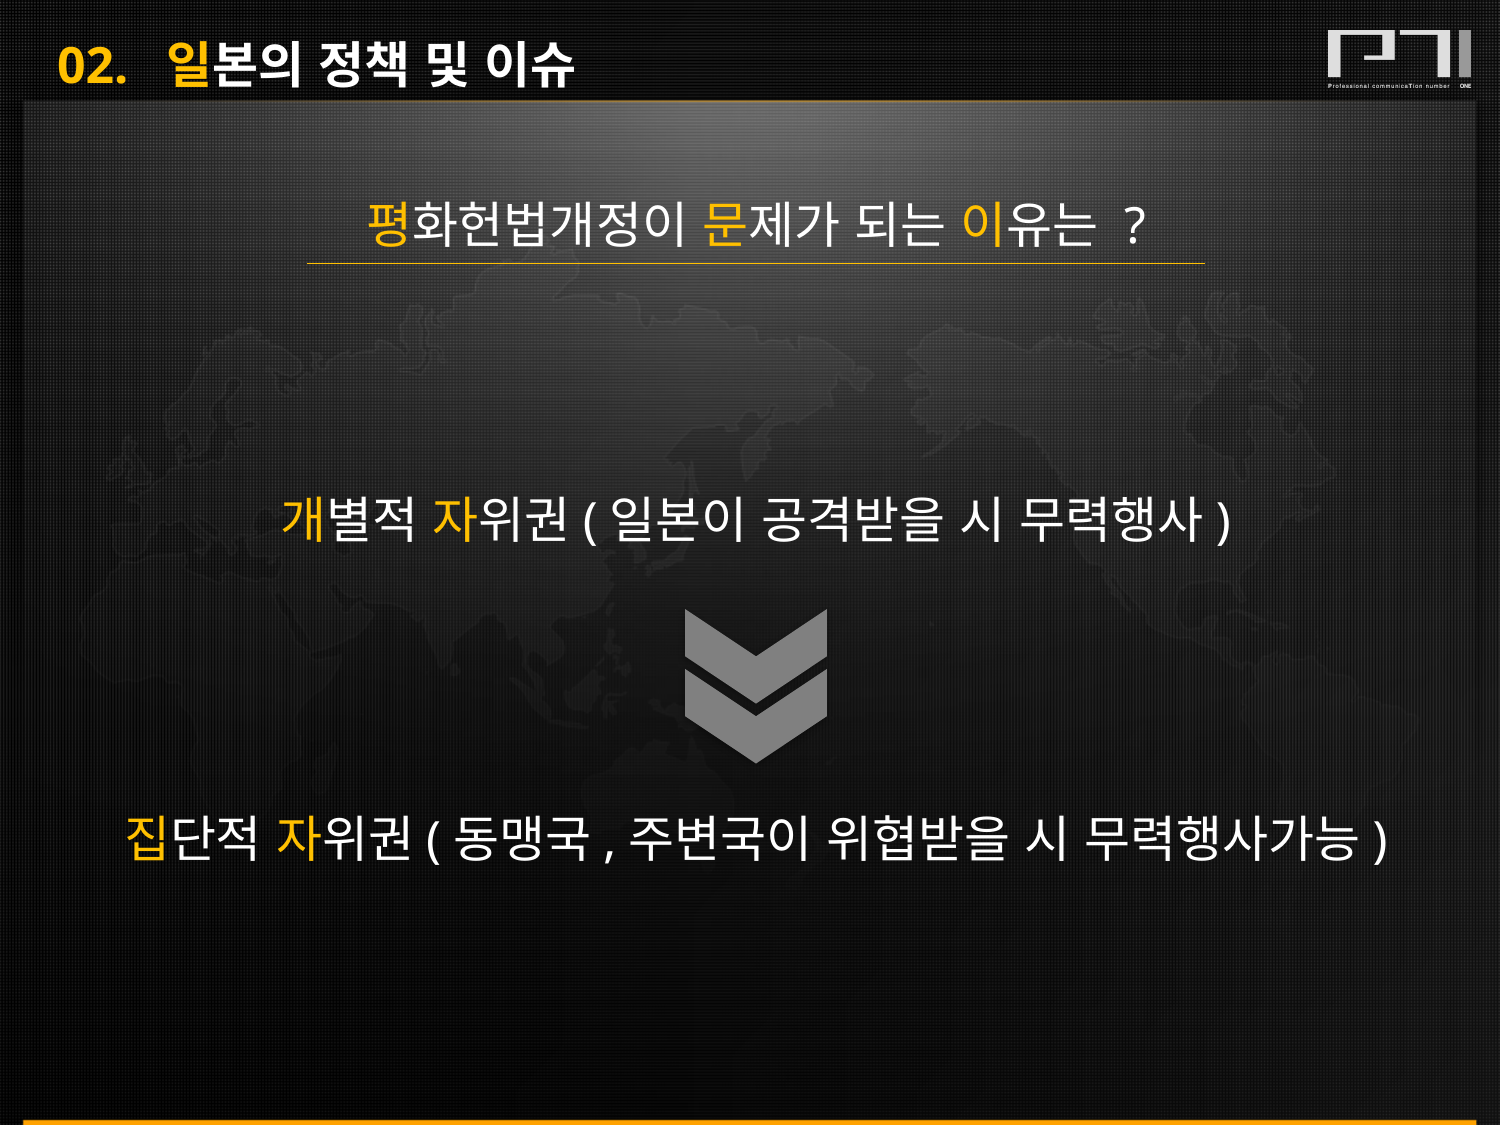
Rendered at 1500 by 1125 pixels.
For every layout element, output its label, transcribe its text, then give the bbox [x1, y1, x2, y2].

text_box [684, 608, 828, 764]
text_box 집단적 자위권(동맹국,주변국이 위협받을 시 무력행사가능) [42, 800, 1469, 875]
text_box 02. 일본의 정책 및 이슈 [29, 26, 798, 102]
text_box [293, 185, 1219, 264]
text_box 개별적 자위권(일본이 공격받을 시 무력행사) [171, 481, 1341, 556]
picture [0, 0, 1500, 1125]
